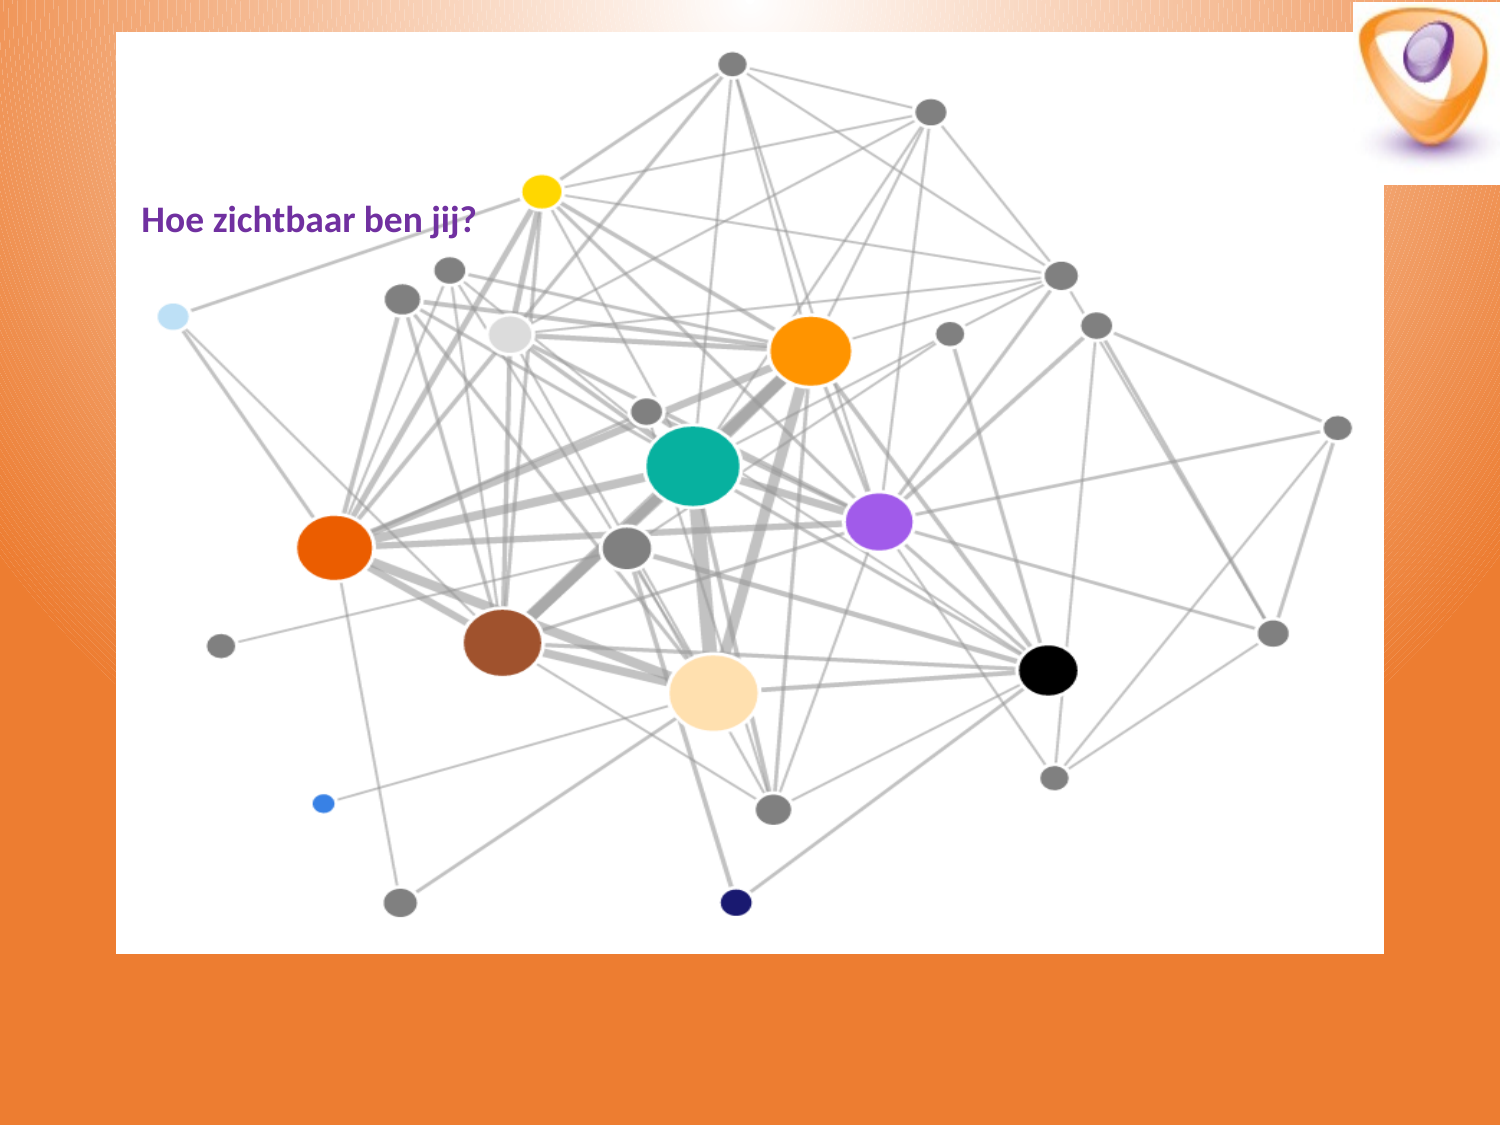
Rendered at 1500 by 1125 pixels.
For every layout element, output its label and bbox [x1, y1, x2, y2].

picture [116, 2, 1500, 954]
